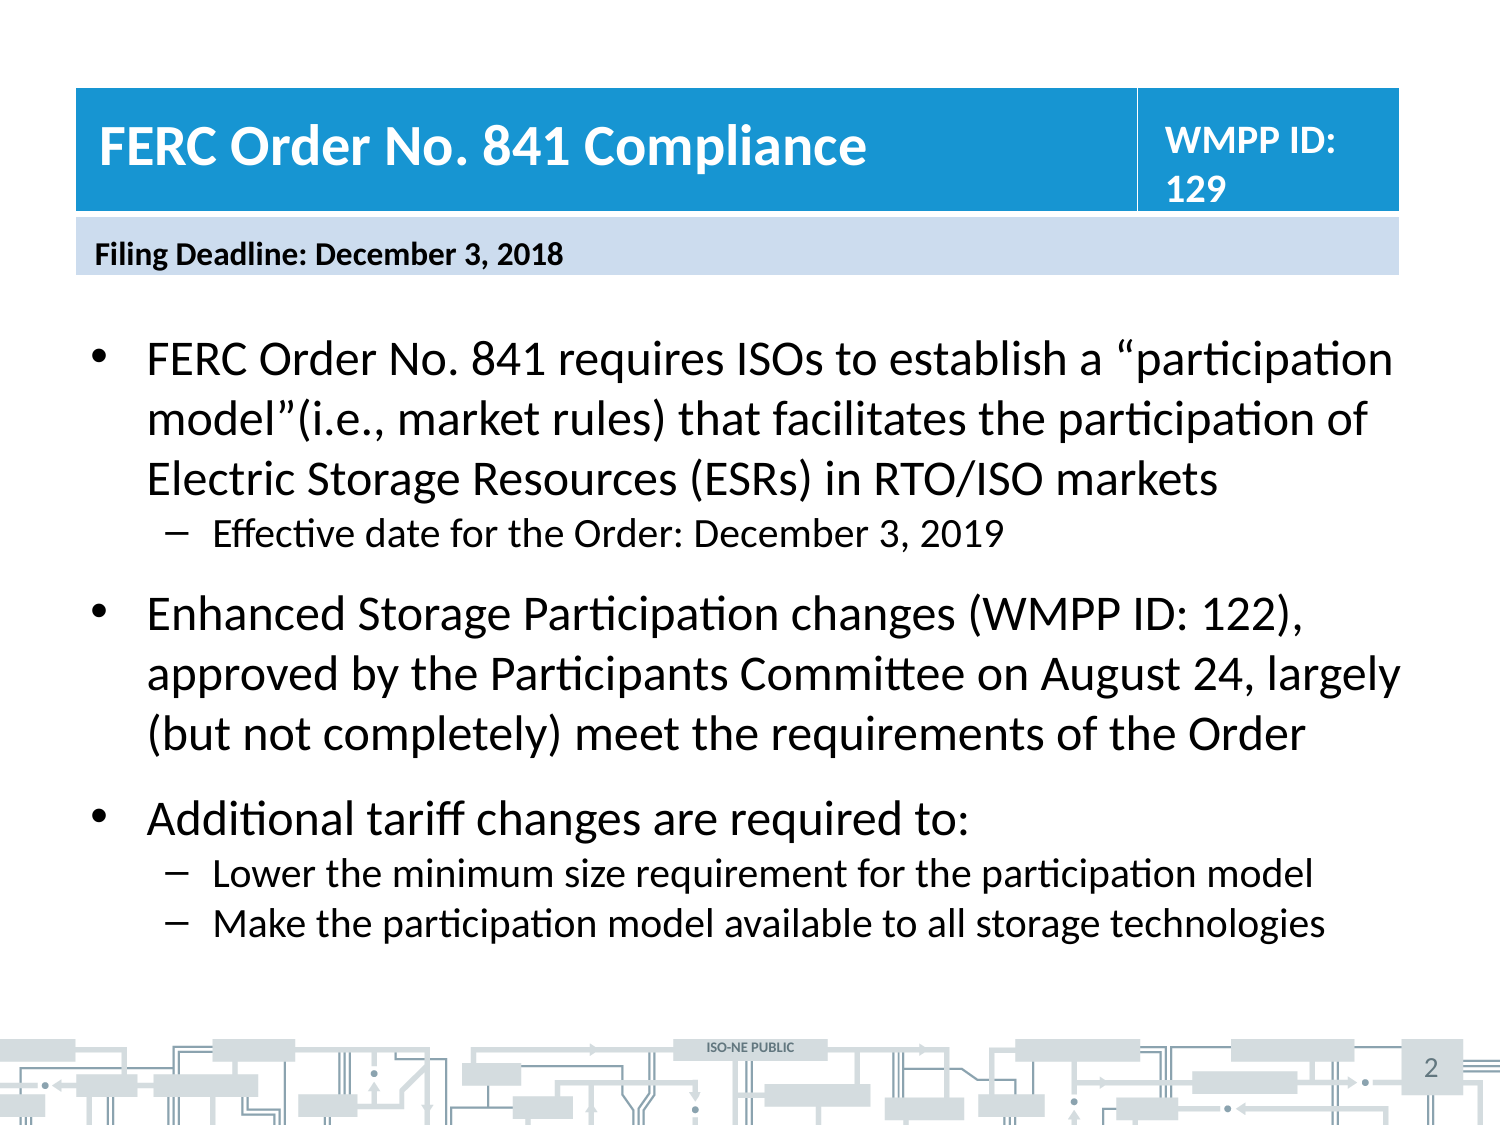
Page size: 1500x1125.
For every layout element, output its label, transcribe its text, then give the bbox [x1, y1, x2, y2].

list WMPP ID: 129 [1149, 105, 1400, 219]
picture [0, 1031, 1500, 1125]
slide_number 2 [1400, 1044, 1463, 1088]
list FERC Order No. 841 Compliance [84, 99, 1085, 163]
list FERC Order No. 841 requires ISOs to establish a “participation model”(i.e., market rules) that facilitates the participation of Electric Storage Resources (ESRs) in RTO/ISO markets Effective date for the Order: December 3, 2019 Enhanced Storage Participation changes (WMPP ID: 122), approved by the Participants Committee on August 24, largely (but not completely) meet the requirements of the Order Additional tariff changes are required to: Lower the minimum size requirement for the participation model Make the participation model available to all storage technologies [75, 317, 1426, 1018]
list Filing Deadline: December 3, 2018 [79, 224, 1375, 275]
